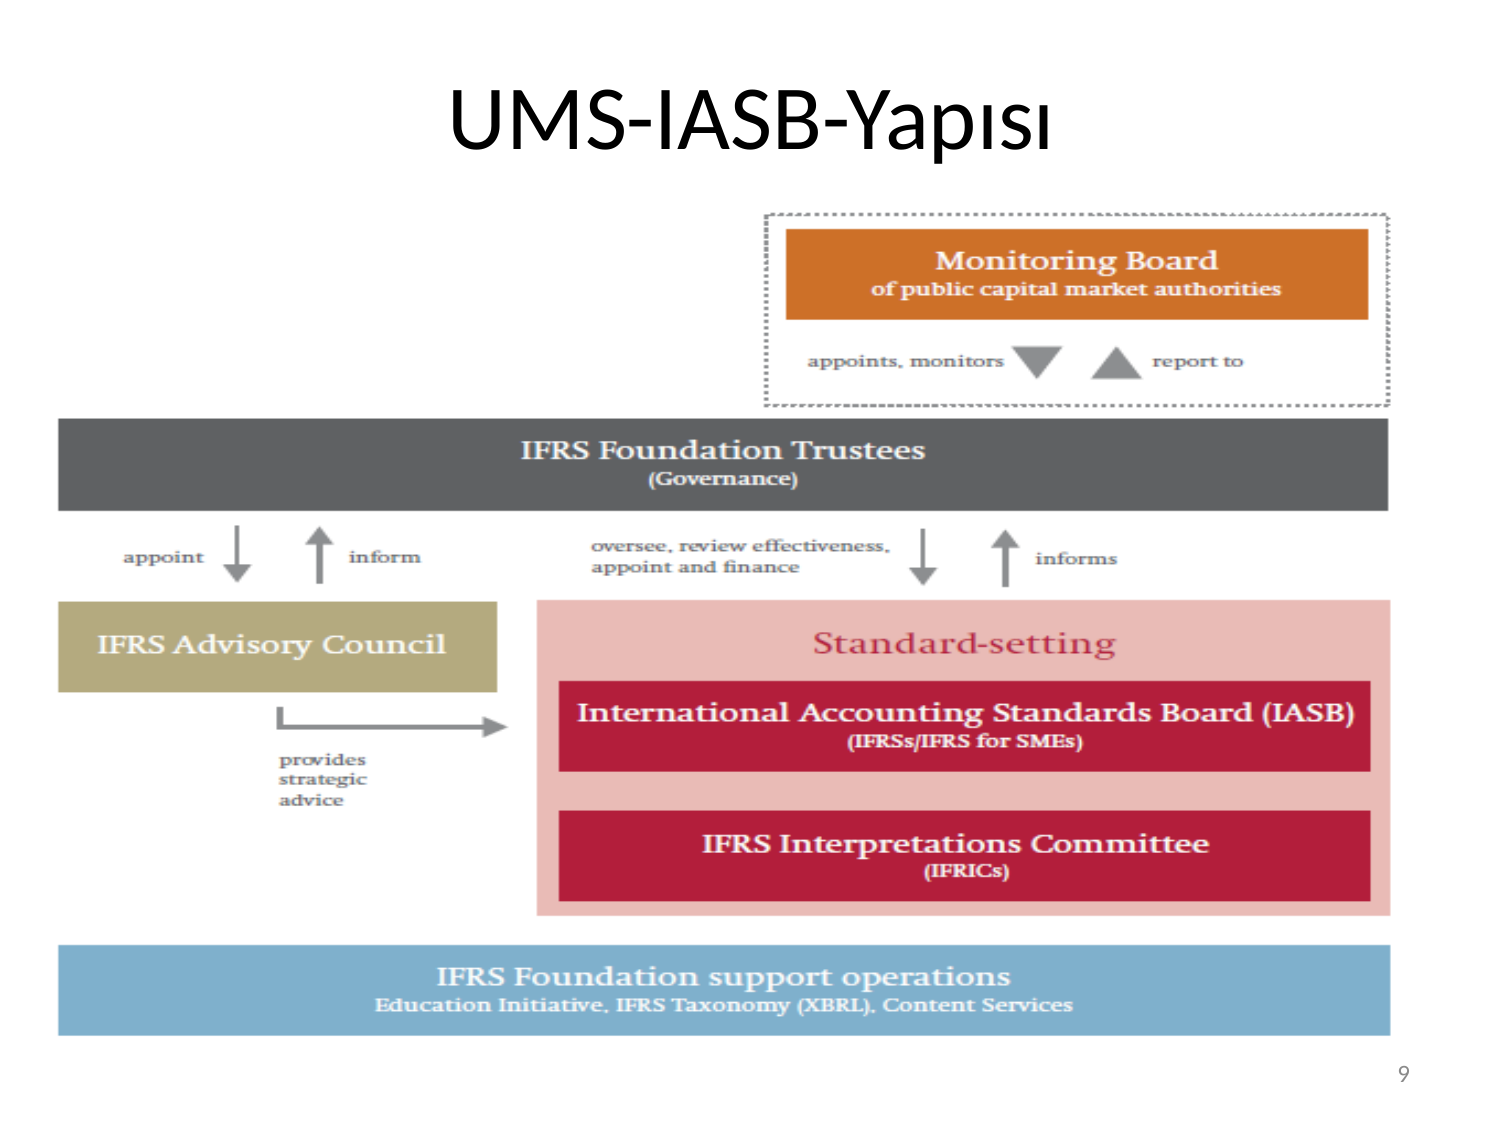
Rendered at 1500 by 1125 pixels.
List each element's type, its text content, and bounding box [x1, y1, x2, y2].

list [17, 184, 1400, 1047]
title UMS-IASB-Yapısı [76, 19, 1427, 207]
slide_number 9 [1074, 1042, 1425, 1103]
